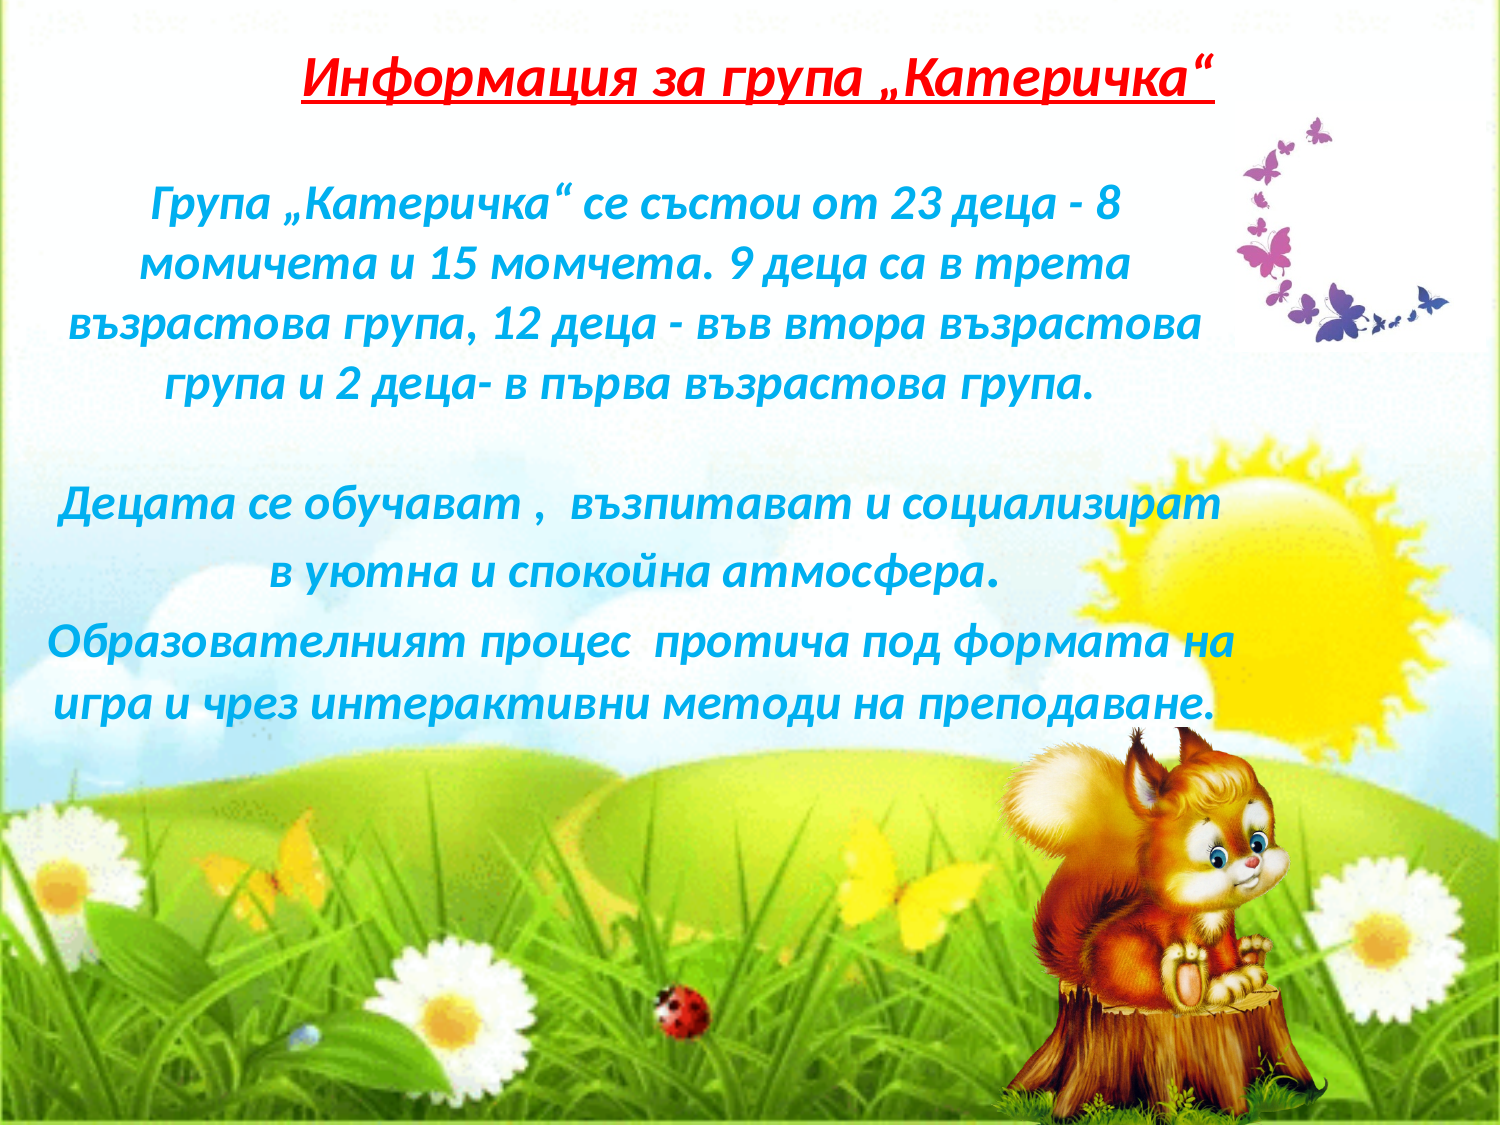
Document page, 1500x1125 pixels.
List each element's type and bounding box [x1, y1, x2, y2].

picture [980, 727, 1332, 1125]
list [0, 0, 1500, 1125]
picture [1234, 101, 1486, 352]
